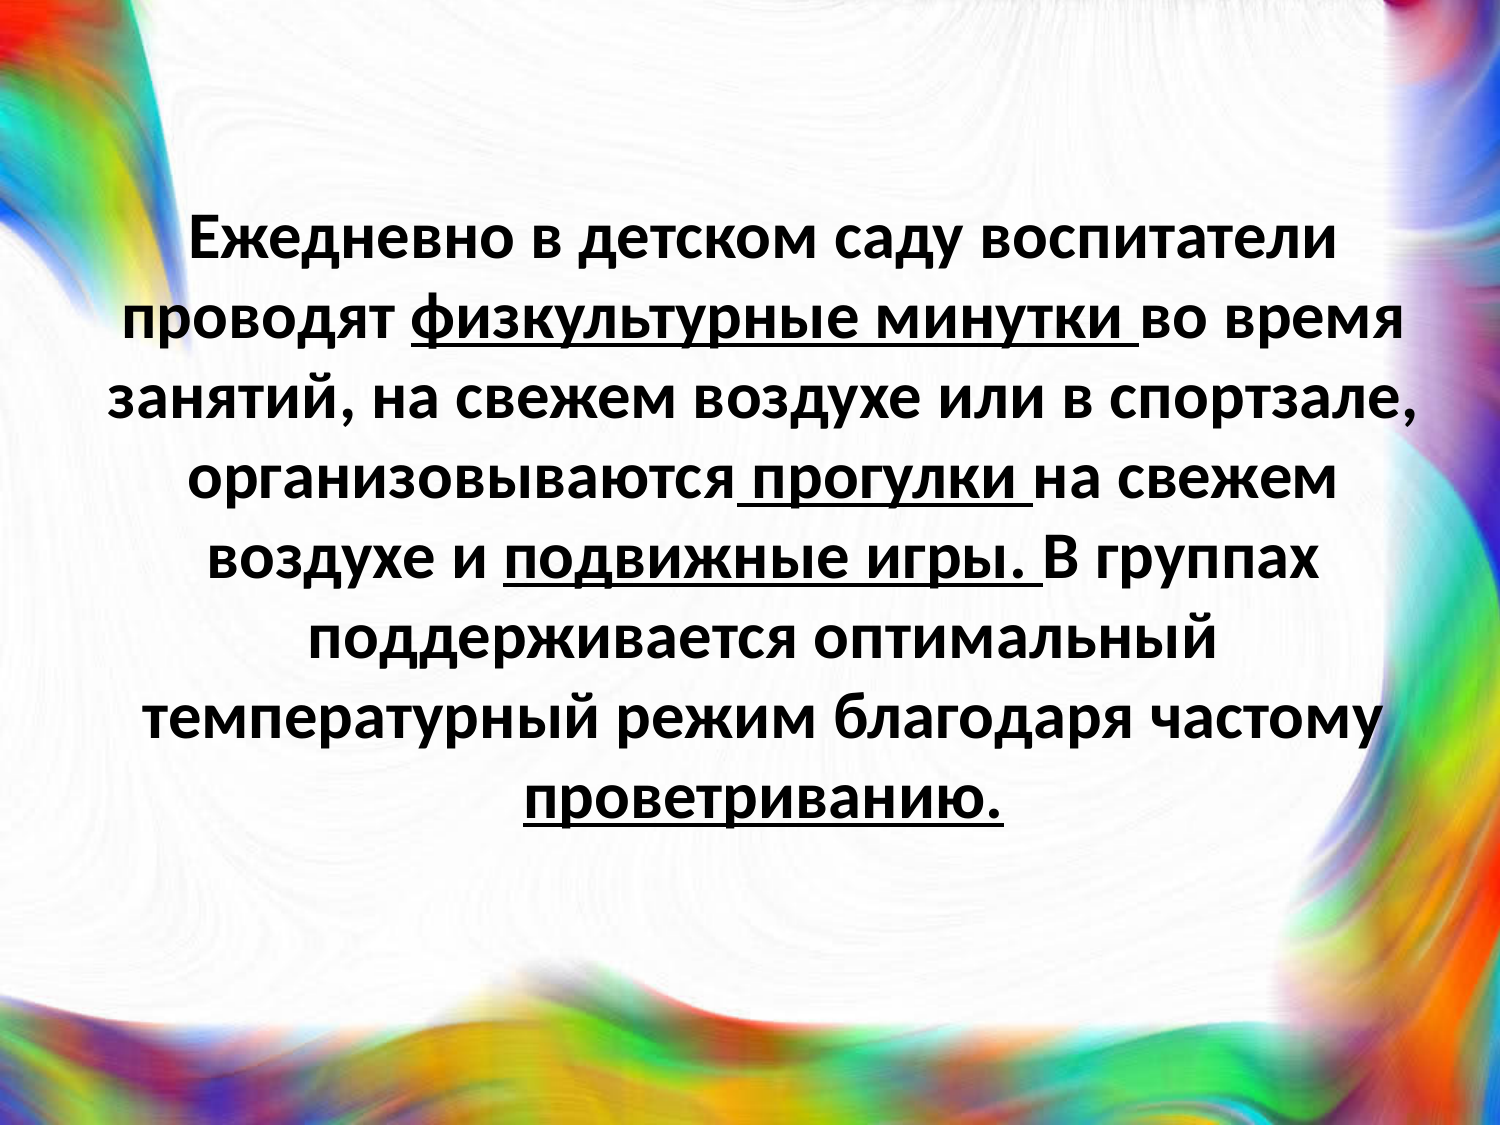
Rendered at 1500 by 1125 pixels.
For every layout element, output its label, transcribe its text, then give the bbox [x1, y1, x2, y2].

picture [0, 0, 1500, 1125]
list Ежедневно в детском саду воспитатели проводят физкультурные минутки во время занятий, на свежем воздухе или в спортзале, организовываются прогулки на свежем воздухе и подвижные игры. В группах поддерживается оптимальный температурный режим благодаря частому проветриванию. [88, 184, 1439, 927]
